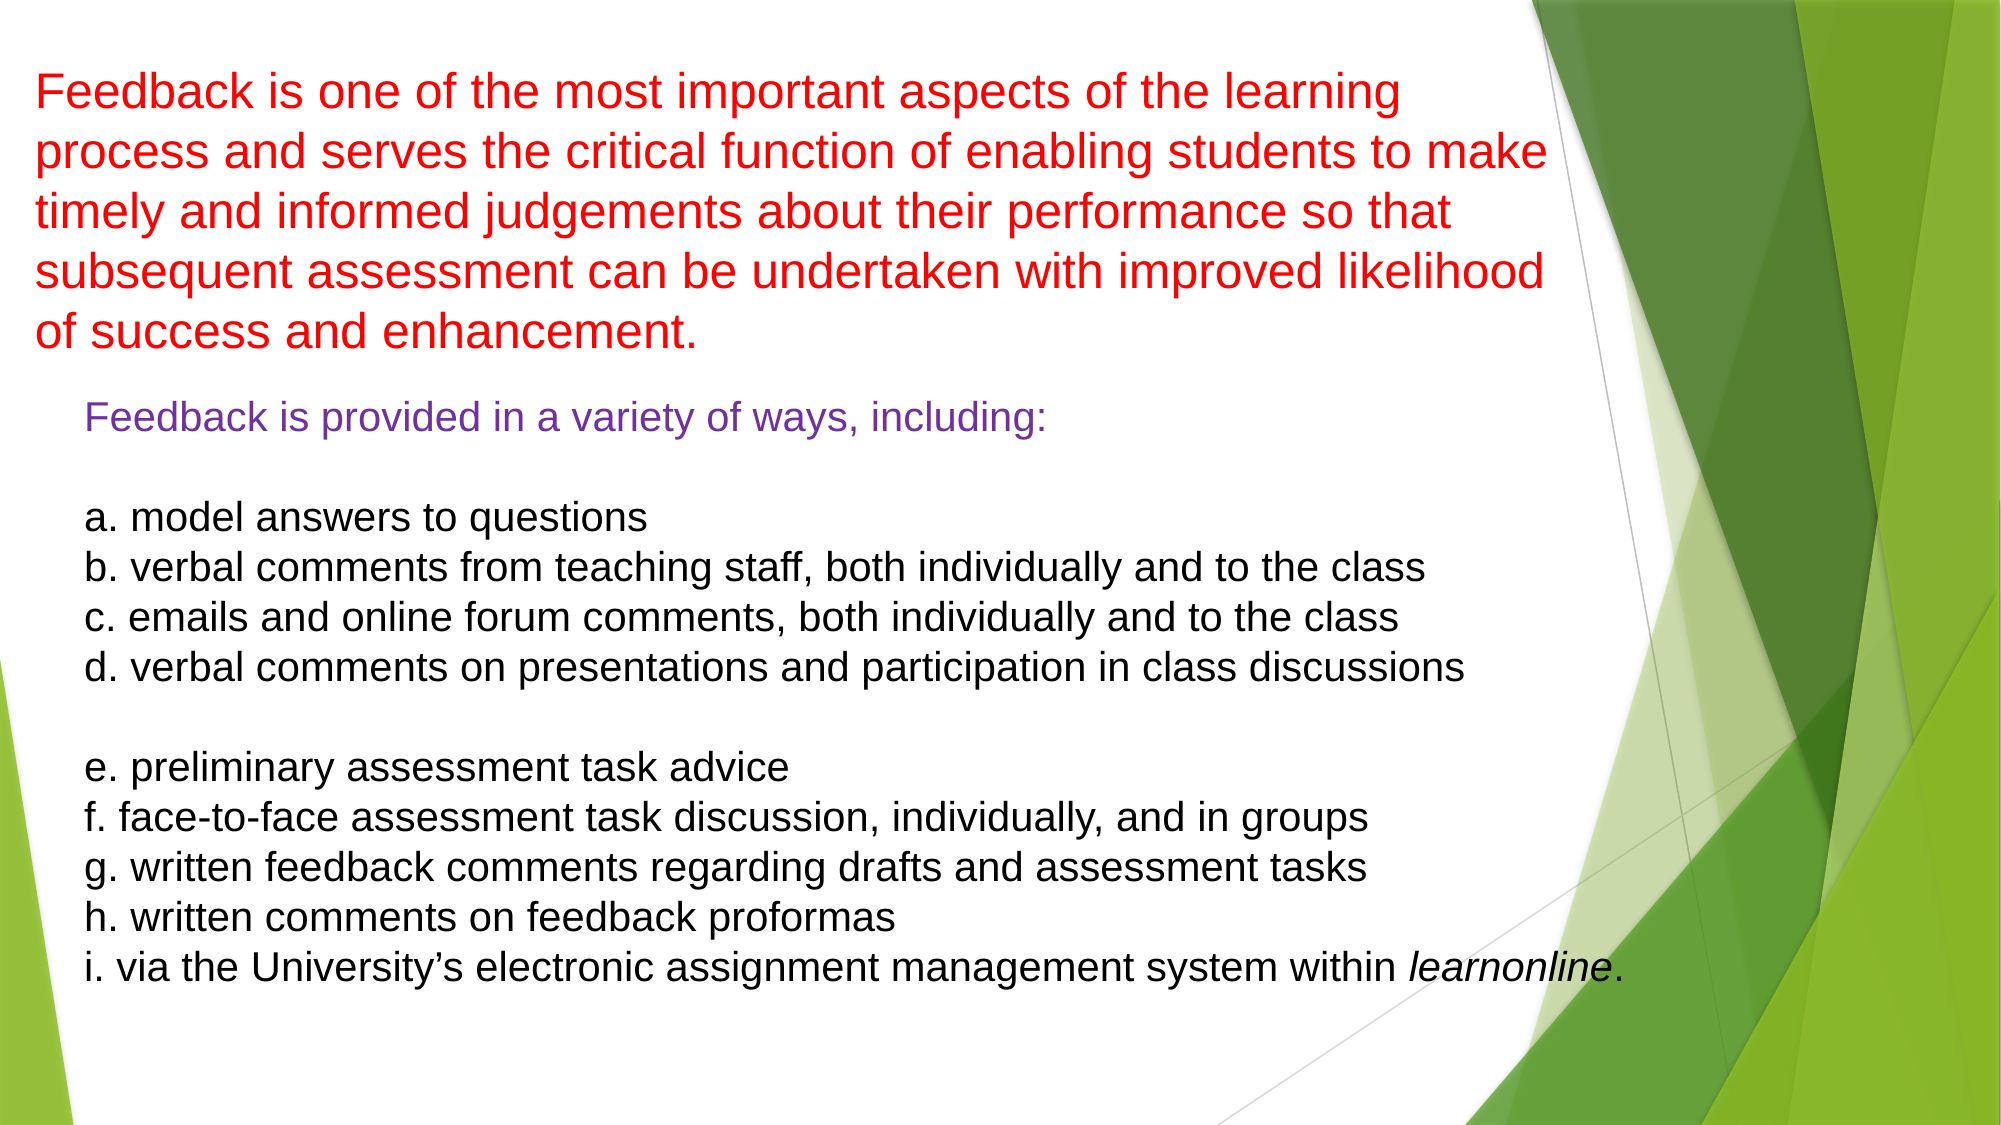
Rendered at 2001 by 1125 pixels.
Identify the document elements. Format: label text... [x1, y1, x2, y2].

text_box Feedback is one of the most important aspects of the learning process and serves the critical function of enabling students to make timely and informed judgements about their performance so that subsequent assessment can be undertaken with improved likelihood of success and enhancement. [20, 51, 1603, 367]
text_box Feedback is provided in a variety of ways, including: a. model answers to questions b. verbal comments from teaching staff, both individually and to the class c. emails and online forum comments, both individually and to the class d. verbal comments on presentations and participation in class discussions e. preliminary assessment task advice f. face-to-face assessment task discussion, individually, and in groups g. written feedback comments regarding drafts and assessment tasks h. written comments on feedback proformas i. via the University’s electronic assignment management system within learnonline. [69, 382, 1657, 998]
